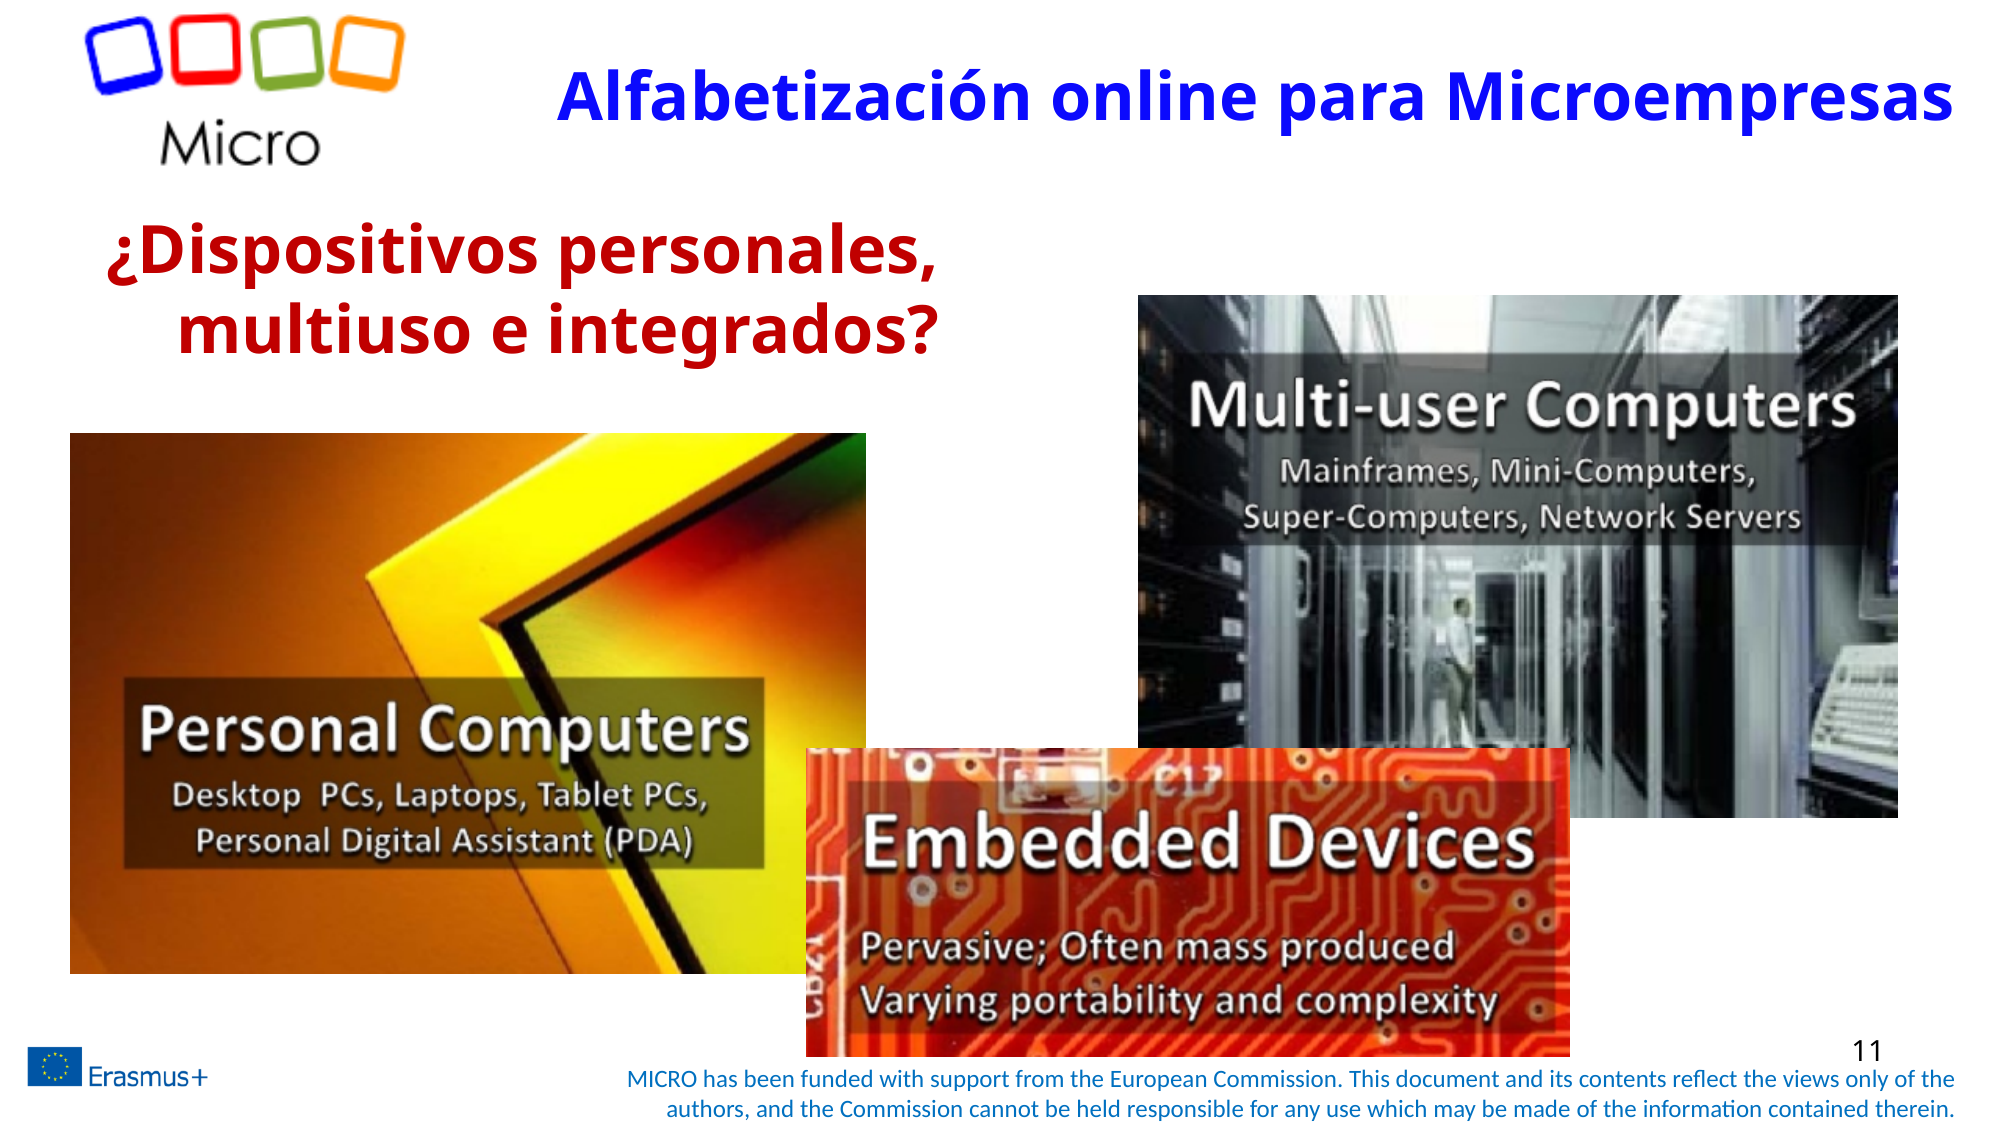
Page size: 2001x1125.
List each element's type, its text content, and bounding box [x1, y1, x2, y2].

text_box Alfabetización online para Microempresas [170, 0, 1971, 188]
picture [70, 295, 1898, 1057]
slide_number 11 [1433, 1024, 1900, 1103]
picture [27, 1046, 208, 1087]
title ¿Dispositivos personales, multiuso e integrados? [89, 193, 955, 381]
picture [0, 0, 486, 190]
